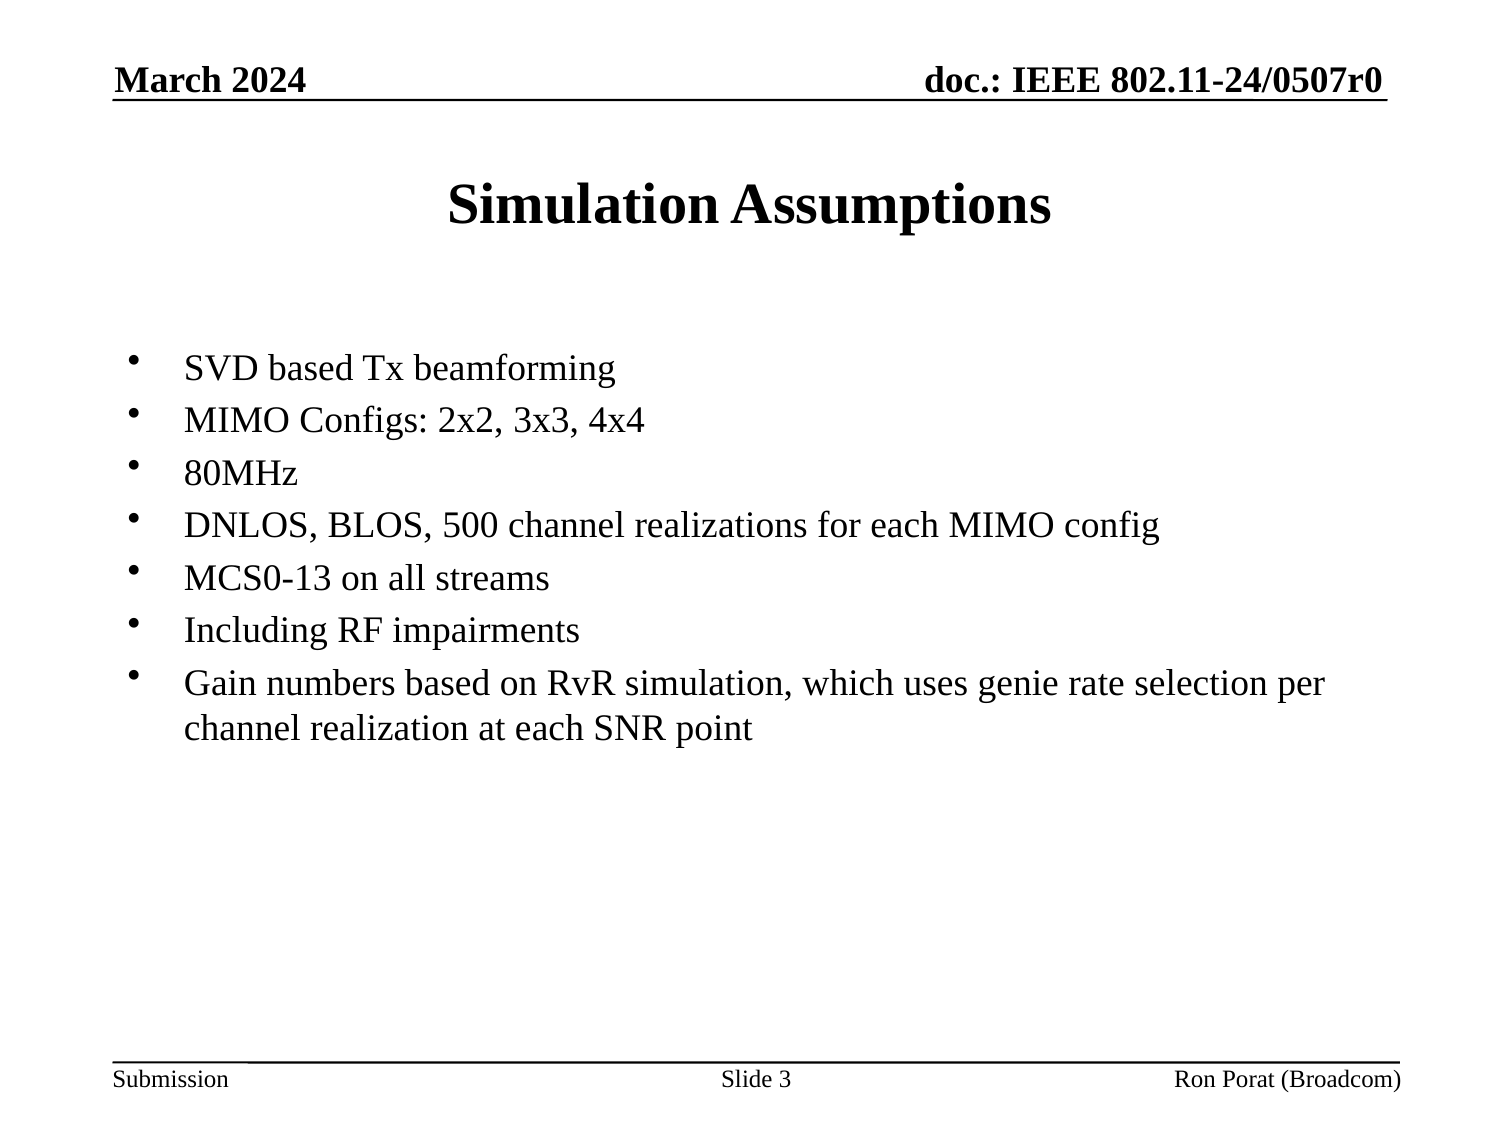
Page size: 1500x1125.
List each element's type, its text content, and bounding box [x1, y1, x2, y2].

title Simulation Assumptions [112, 112, 1388, 287]
footer Ron Porat (Broadcom) [1170, 1061, 1402, 1093]
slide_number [114, 54, 374, 101]
list SVD based Tx beamforming MIMO Configs: 2x2, 3x3, 4x4 80MHz DNLOS, BLOS, 500 channel realizations for each MIMO config MCS0-13 on all streams Including RF impairments Gain numbers based on RvR simulation, which uses genie rate selection per channel realization at each SNR point [112, 287, 1388, 963]
slide_number Slide 3 [712, 1061, 800, 1093]
